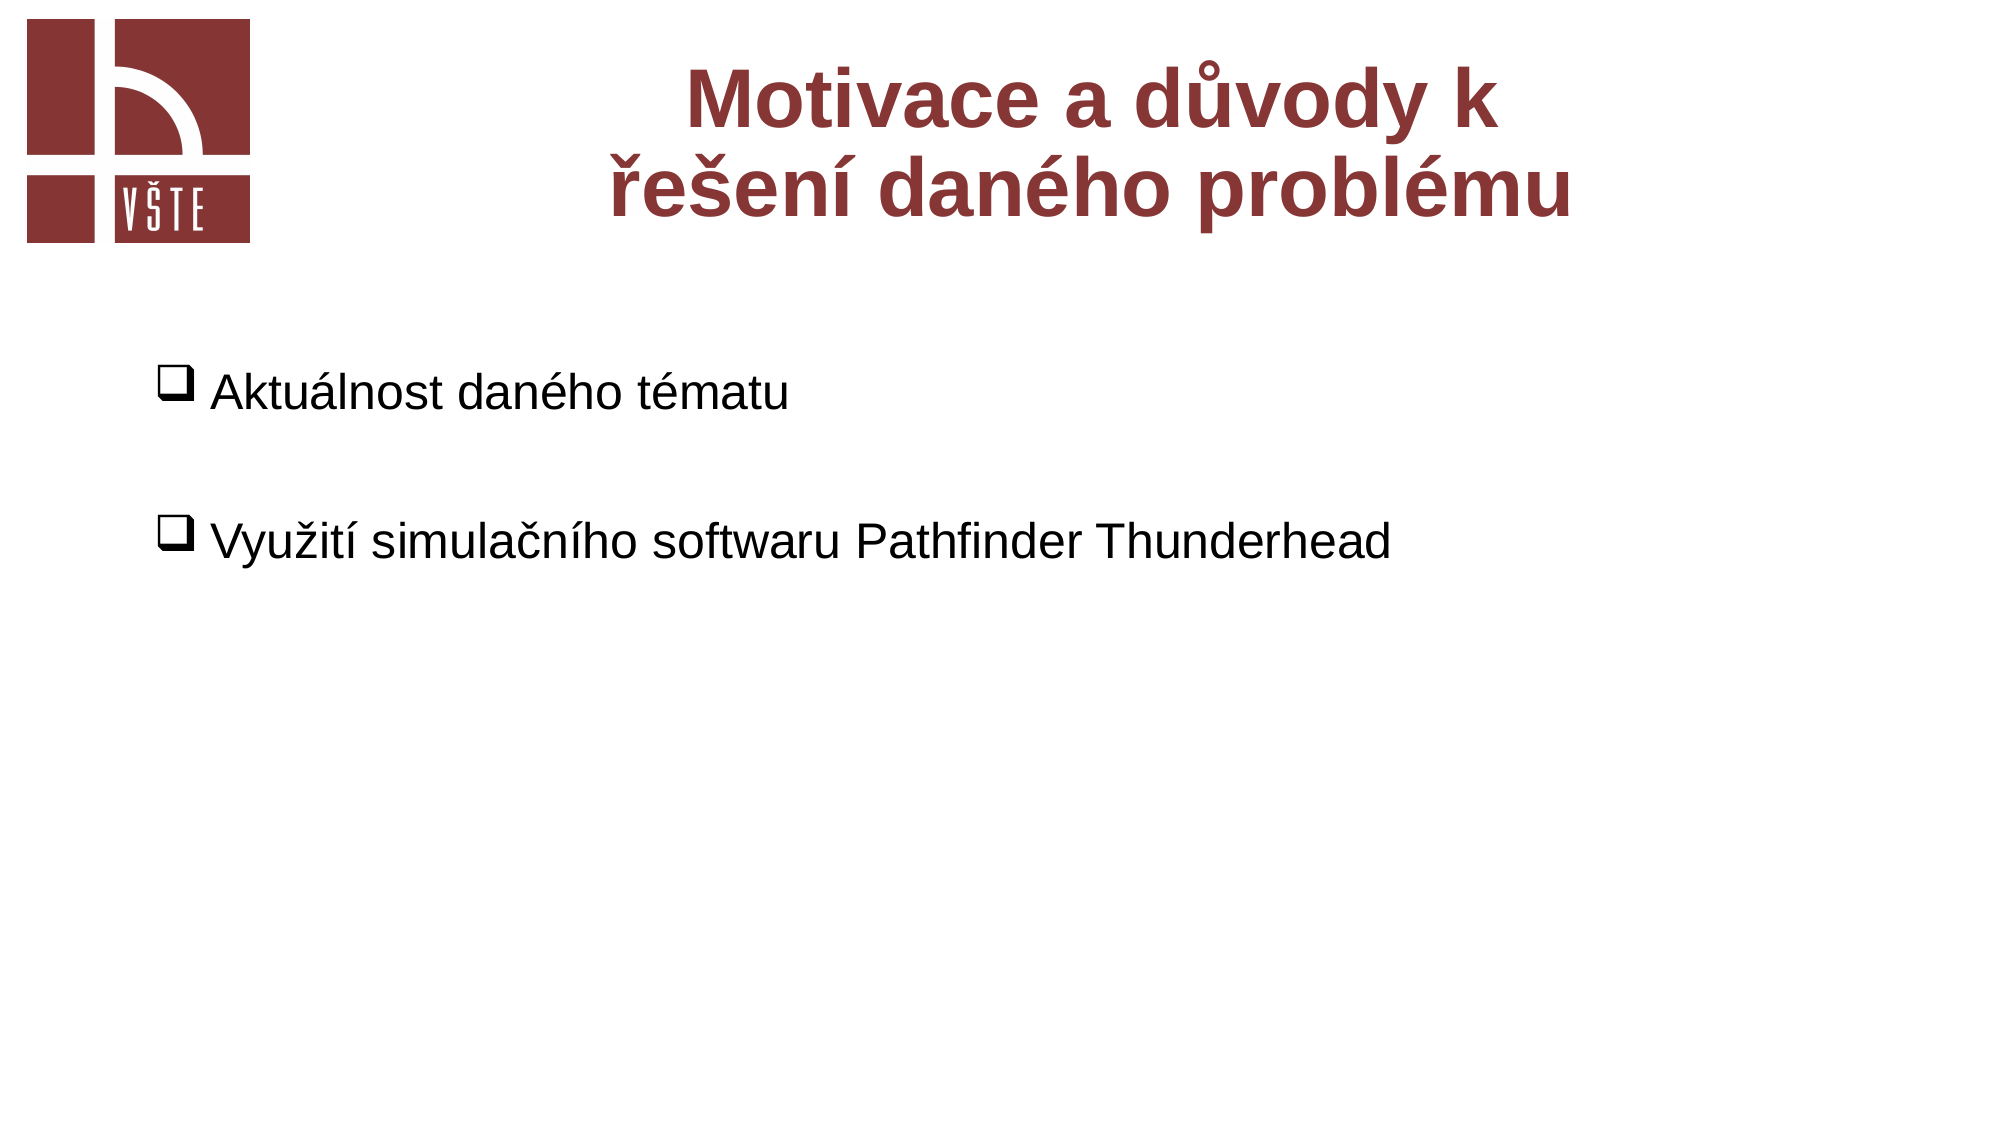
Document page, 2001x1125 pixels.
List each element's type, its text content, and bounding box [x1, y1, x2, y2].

picture [27, 19, 250, 243]
subtitle Aktuálnost daného tématu Využití simulačního softwaru Pathfinder Thunderhead [138, 358, 1913, 649]
title Motivace a důvody k řešení daného problému [271, 19, 1913, 243]
